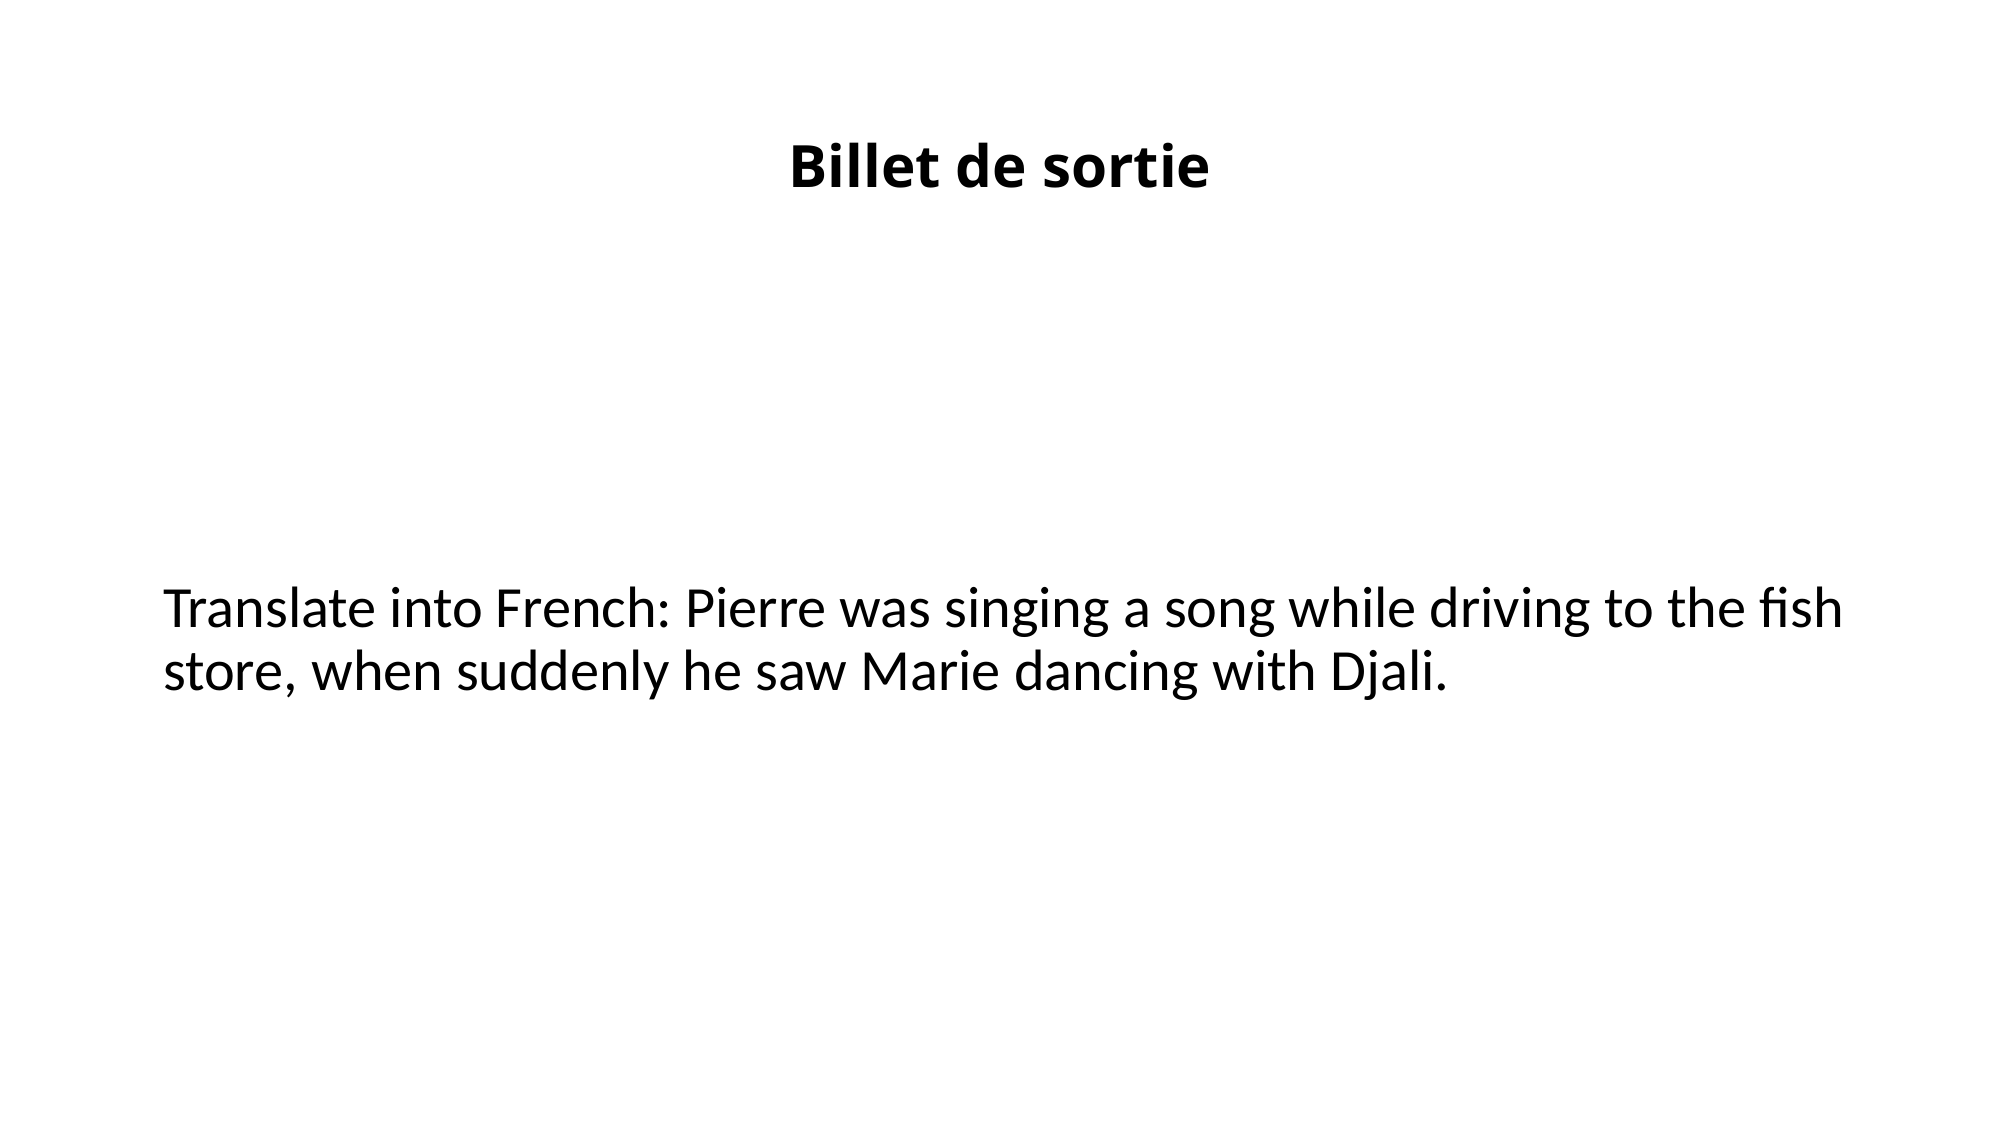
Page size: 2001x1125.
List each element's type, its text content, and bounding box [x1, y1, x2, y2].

list Translate into French: Pierre was singing a song while driving to the fish store, when suddenly he saw Marie dancing with Djali. [148, 310, 1874, 1025]
title Billet de sortie [137, 59, 1863, 278]
